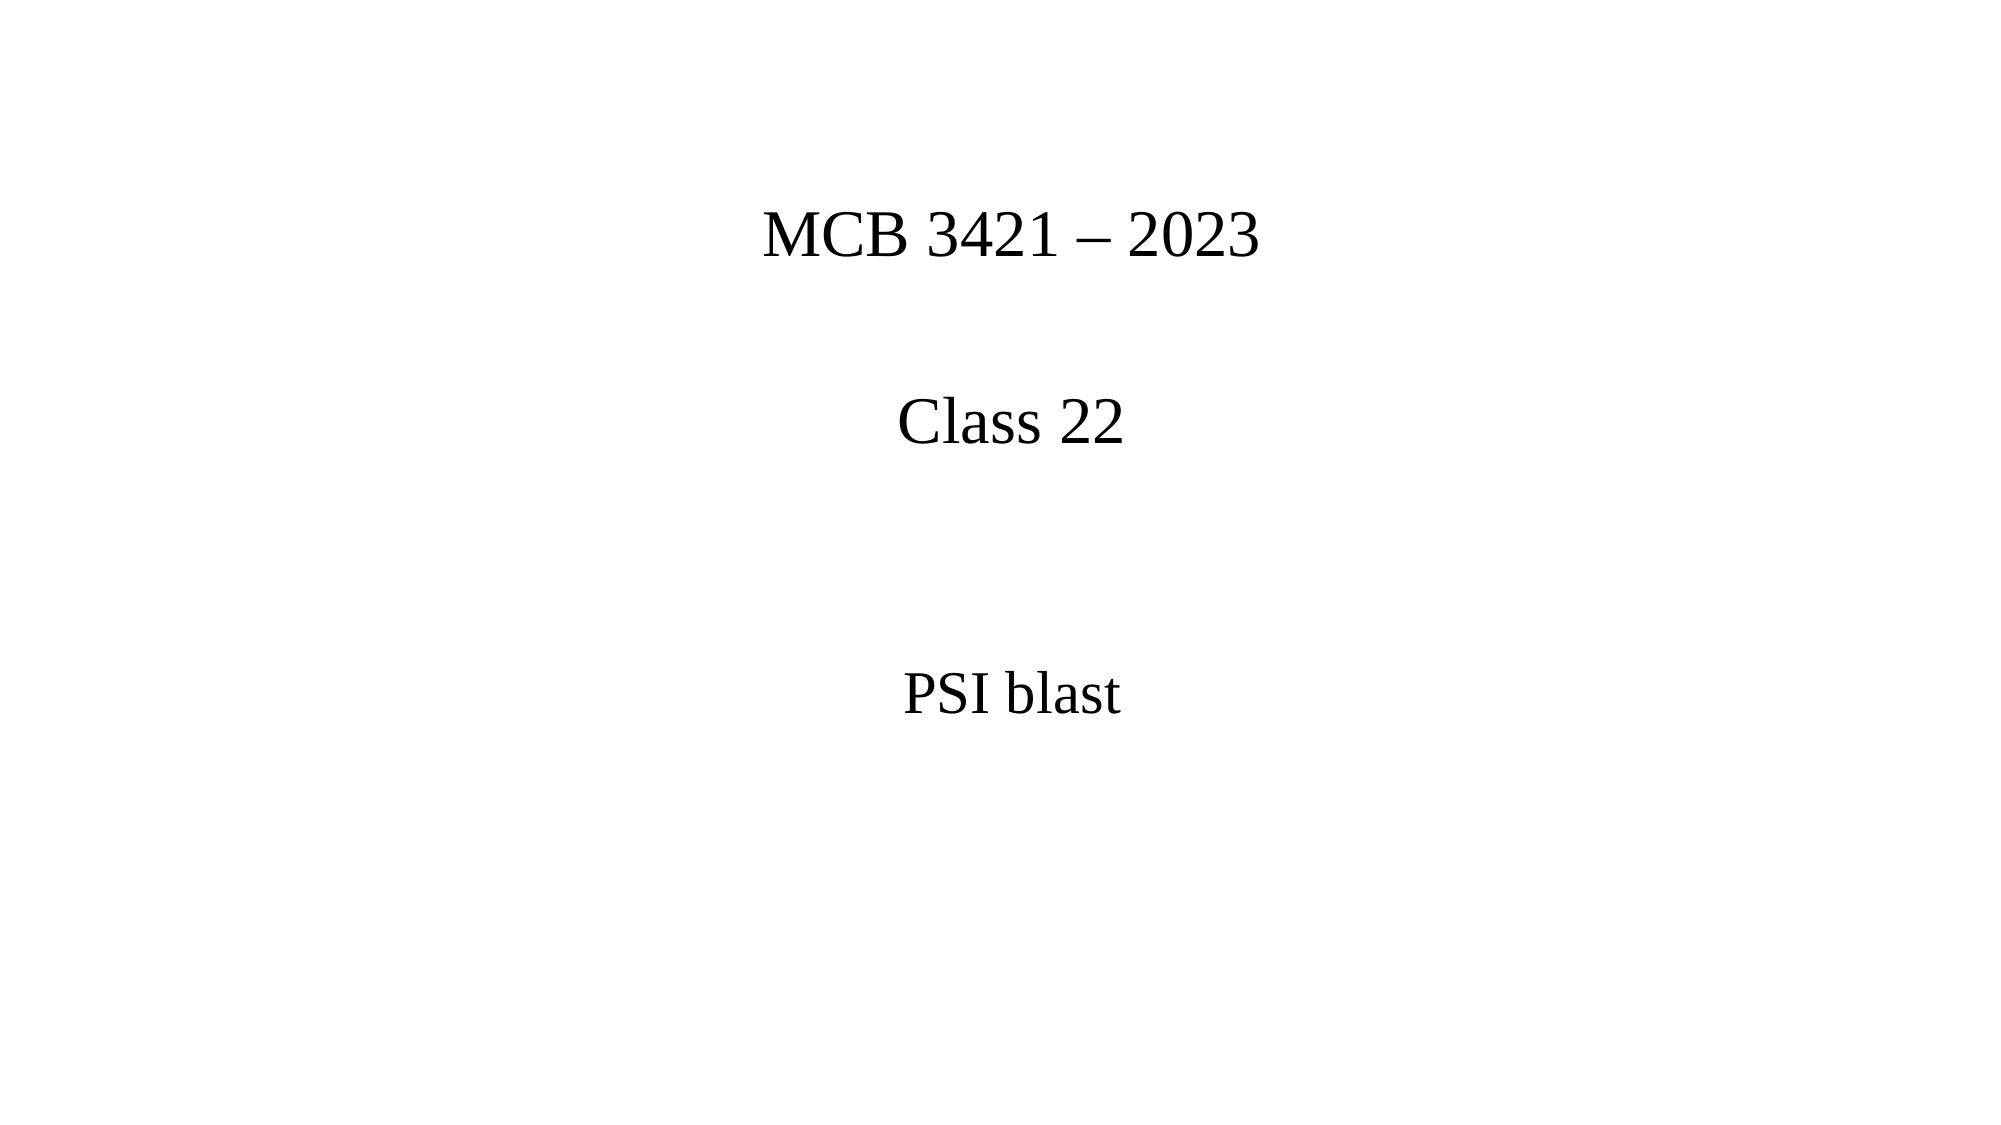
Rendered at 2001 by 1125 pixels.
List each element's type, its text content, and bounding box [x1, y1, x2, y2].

subtitle MCB 3421 – 2023 Class 22 [449, 182, 1575, 387]
title PSI blast [449, 645, 1575, 807]
